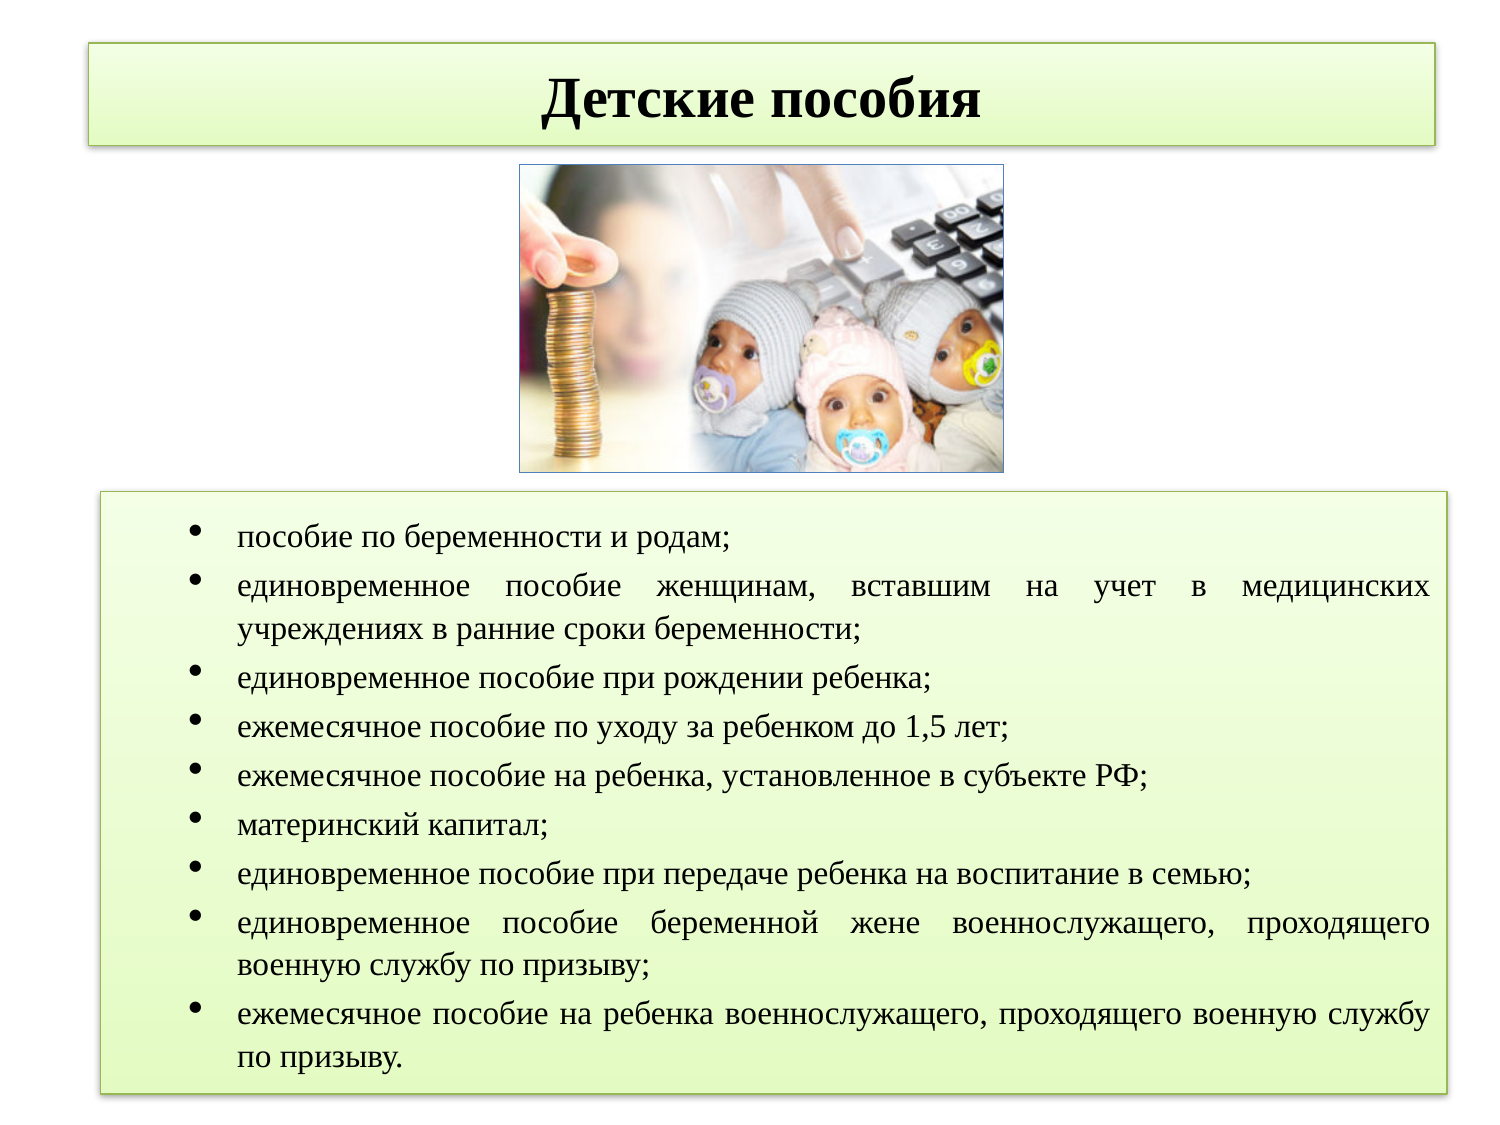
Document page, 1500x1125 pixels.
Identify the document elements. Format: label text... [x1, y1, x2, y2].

text_box пособие по беременности и родам; единовременное пособие женщинам, вставшим на учет в медицинских учреждениях в ранние сроки беременности; единовременное пособие при рождении ребенка; ежемесячное пособие по уходу за ребенком до 1,5 лет; ежемесячное пособие на ребенка, установленное в субъекте РФ; материнский капитал; единовременное пособие при передаче ребенка на воспитание в семью; единовременное пособие беременной жене военнослужащего, проходящего военную службу по призыву; ежемесячное пособие на ребенка военнослужащего, проходящего военную службу по призыву. [100, 491, 1448, 1095]
text_box Детские пособия [88, 42, 1436, 146]
picture [519, 164, 1005, 473]
